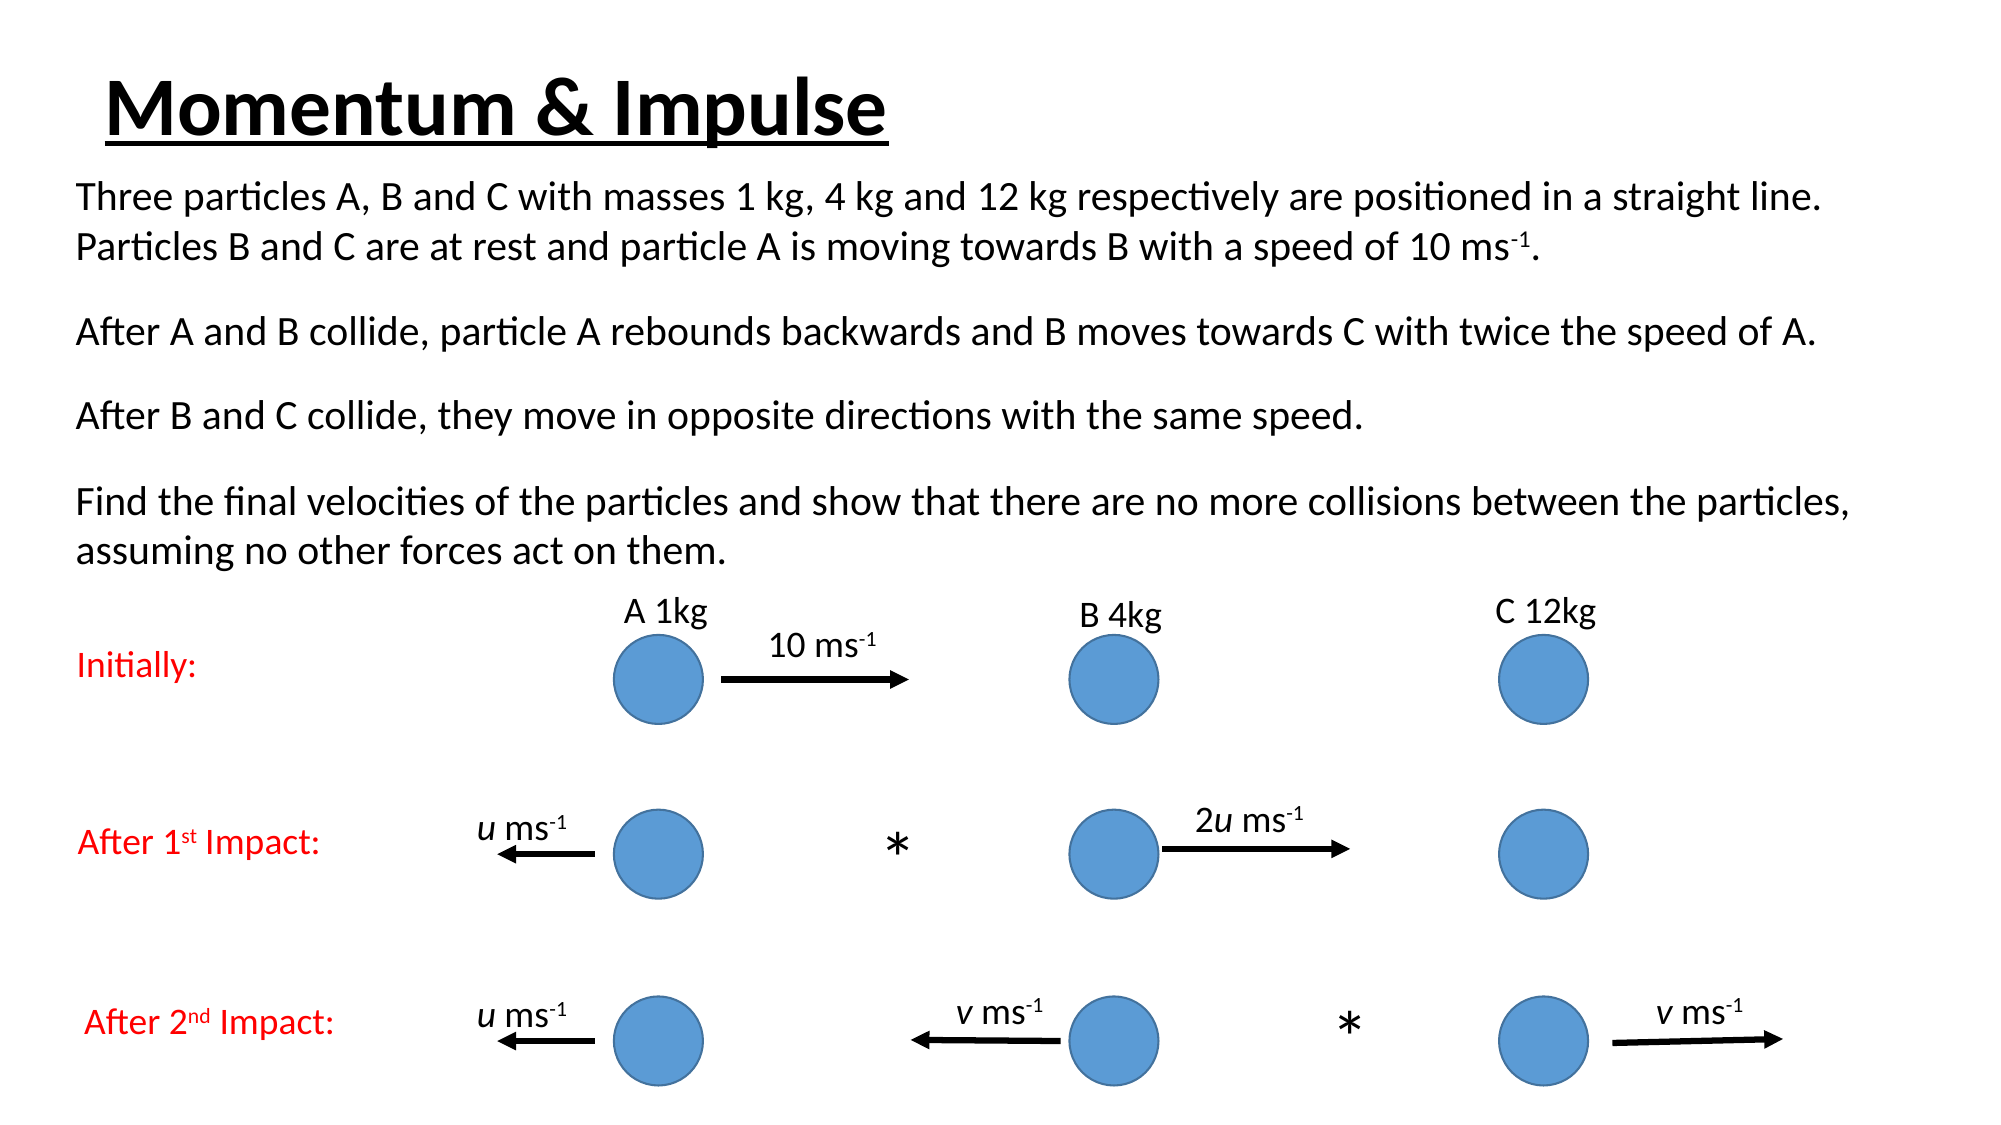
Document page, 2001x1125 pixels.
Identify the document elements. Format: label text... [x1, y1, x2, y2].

text_box After 2nd Impact: [69, 989, 350, 1050]
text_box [1612, 1038, 1783, 1043]
text_box [1498, 995, 1590, 1087]
text_box * [864, 803, 932, 908]
text_box After 1st Impact: [62, 809, 336, 870]
text_box Momentum & Impulse [89, 45, 904, 160]
text_box u ms-1 [462, 795, 583, 856]
text_box u ms-1 [462, 982, 583, 1043]
text_box [1068, 995, 1160, 1087]
text_box [1068, 642, 1160, 725]
text_box v ms-1 [1641, 979, 1759, 1038]
text_box 10 ms-1 [753, 612, 892, 673]
text_box [1498, 808, 1590, 900]
text_box [1498, 639, 1590, 725]
text_box [612, 808, 704, 900]
text_box [612, 639, 704, 725]
text_box Three particles A, B and C with masses 1 kg, 4 kg and 12 kg respectively are positioned in a straight line. Particles B and C are at rest and particle A is moving towards B with a speed of 10 ms-1. After A and B collide, particle A rebounds backwards and B moves towards C with twice the speed of A. After B and C collide, they move in opposite directions with the same speed. Find the final velocities of the particles and show that there are no more collisions between the particles, assuming no other forces act on them. [60, 161, 1952, 581]
text_box Initially: [61, 632, 213, 693]
text_box C 12kg [1480, 578, 1612, 639]
text_box [612, 995, 704, 1087]
text_box [1068, 808, 1160, 900]
text_box A 1kg [609, 578, 723, 639]
text_box 2u ms-1 [1180, 787, 1320, 847]
text_box B 4kg [1064, 582, 1178, 642]
text_box v ms-1 [941, 979, 1059, 1039]
text_box * [1316, 982, 1384, 1088]
